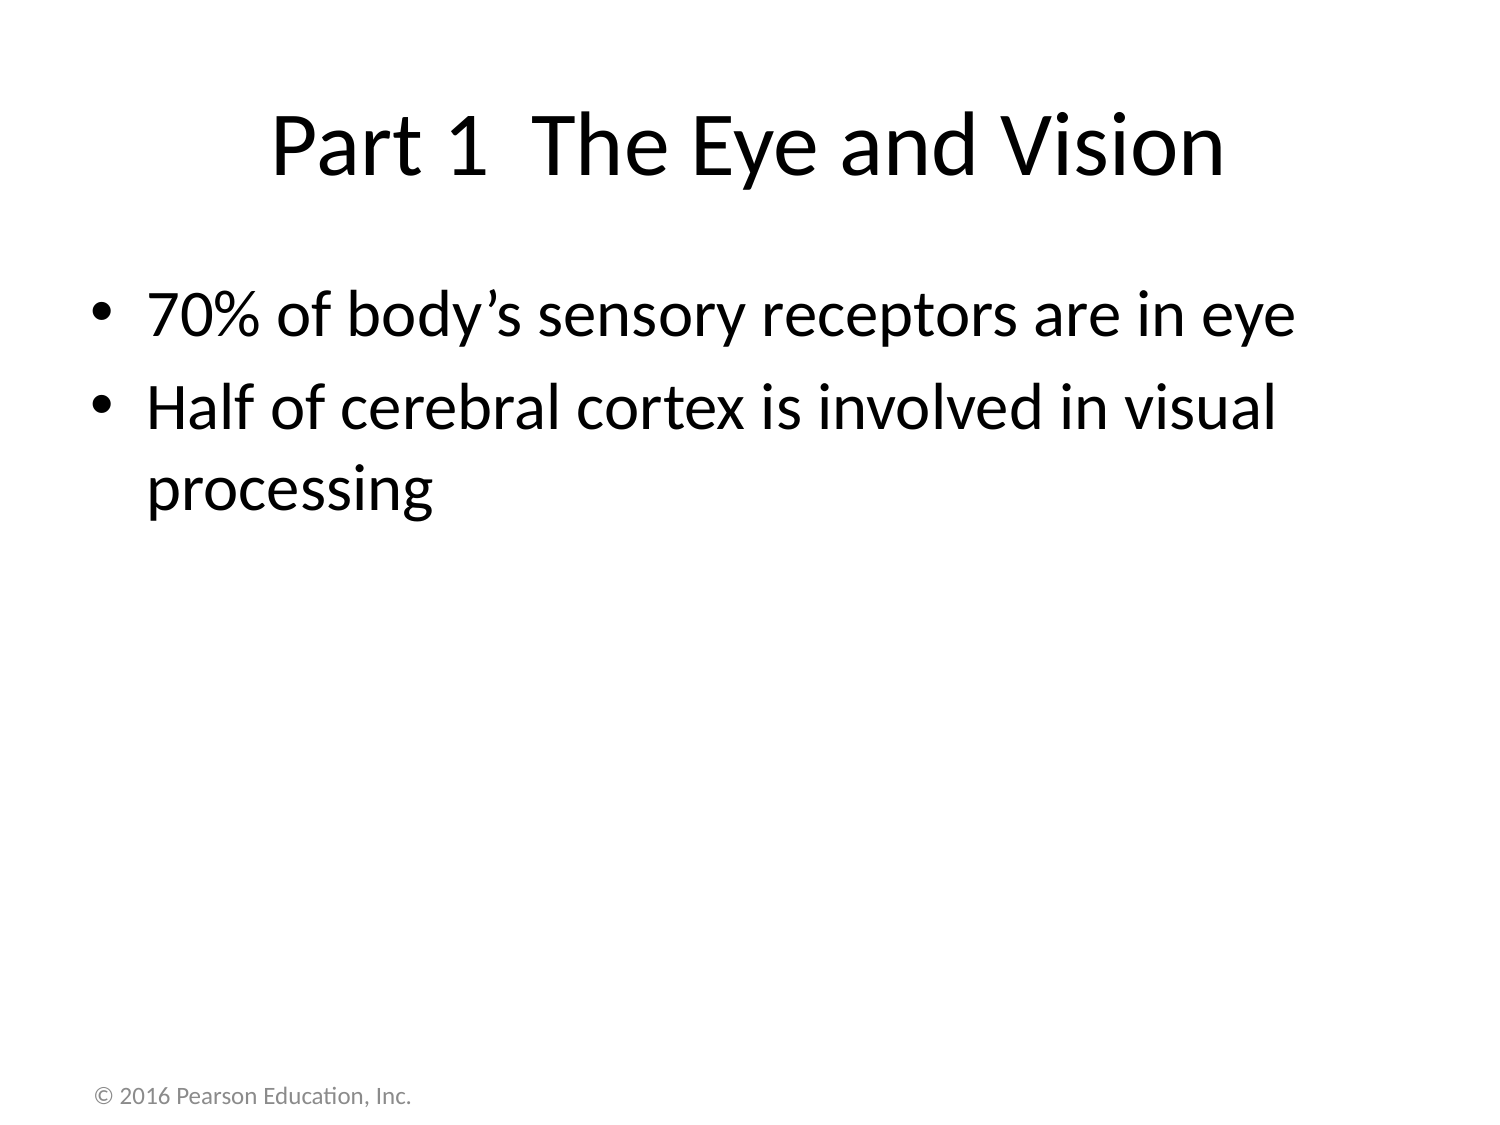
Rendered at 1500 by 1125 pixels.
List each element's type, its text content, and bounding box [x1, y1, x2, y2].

list 70% of body’s sensory receptors are in eye Half of cerebral cortex is involved in visual processing [75, 262, 1425, 1005]
footer © 2016 Pearson Education, Inc. [0, 1065, 507, 1125]
title Part 1 The Eye and Vision [75, 45, 1425, 233]
